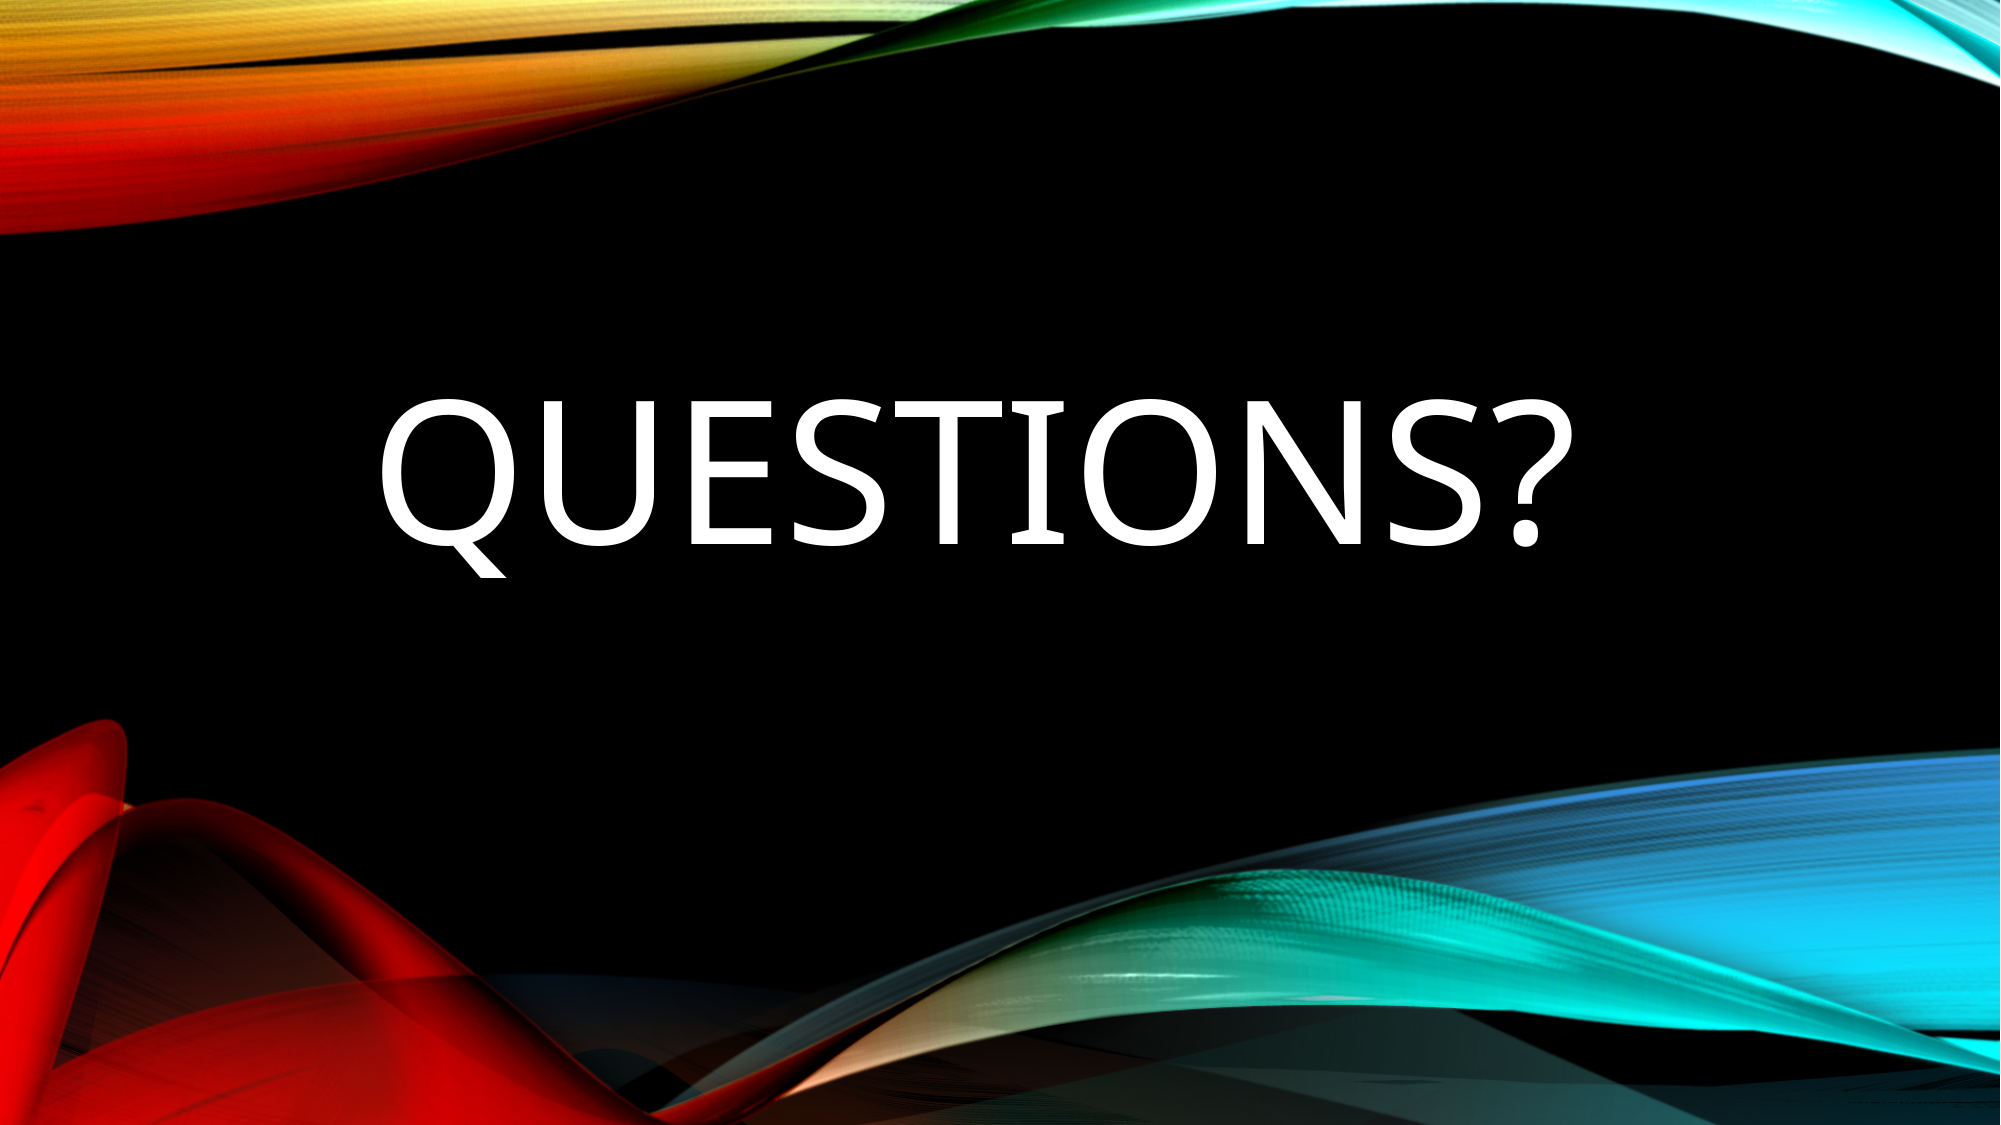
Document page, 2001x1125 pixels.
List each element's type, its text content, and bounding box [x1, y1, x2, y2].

picture [0, 717, 2000, 1125]
title Questions? [225, 295, 1775, 596]
picture [0, 0, 2000, 237]
